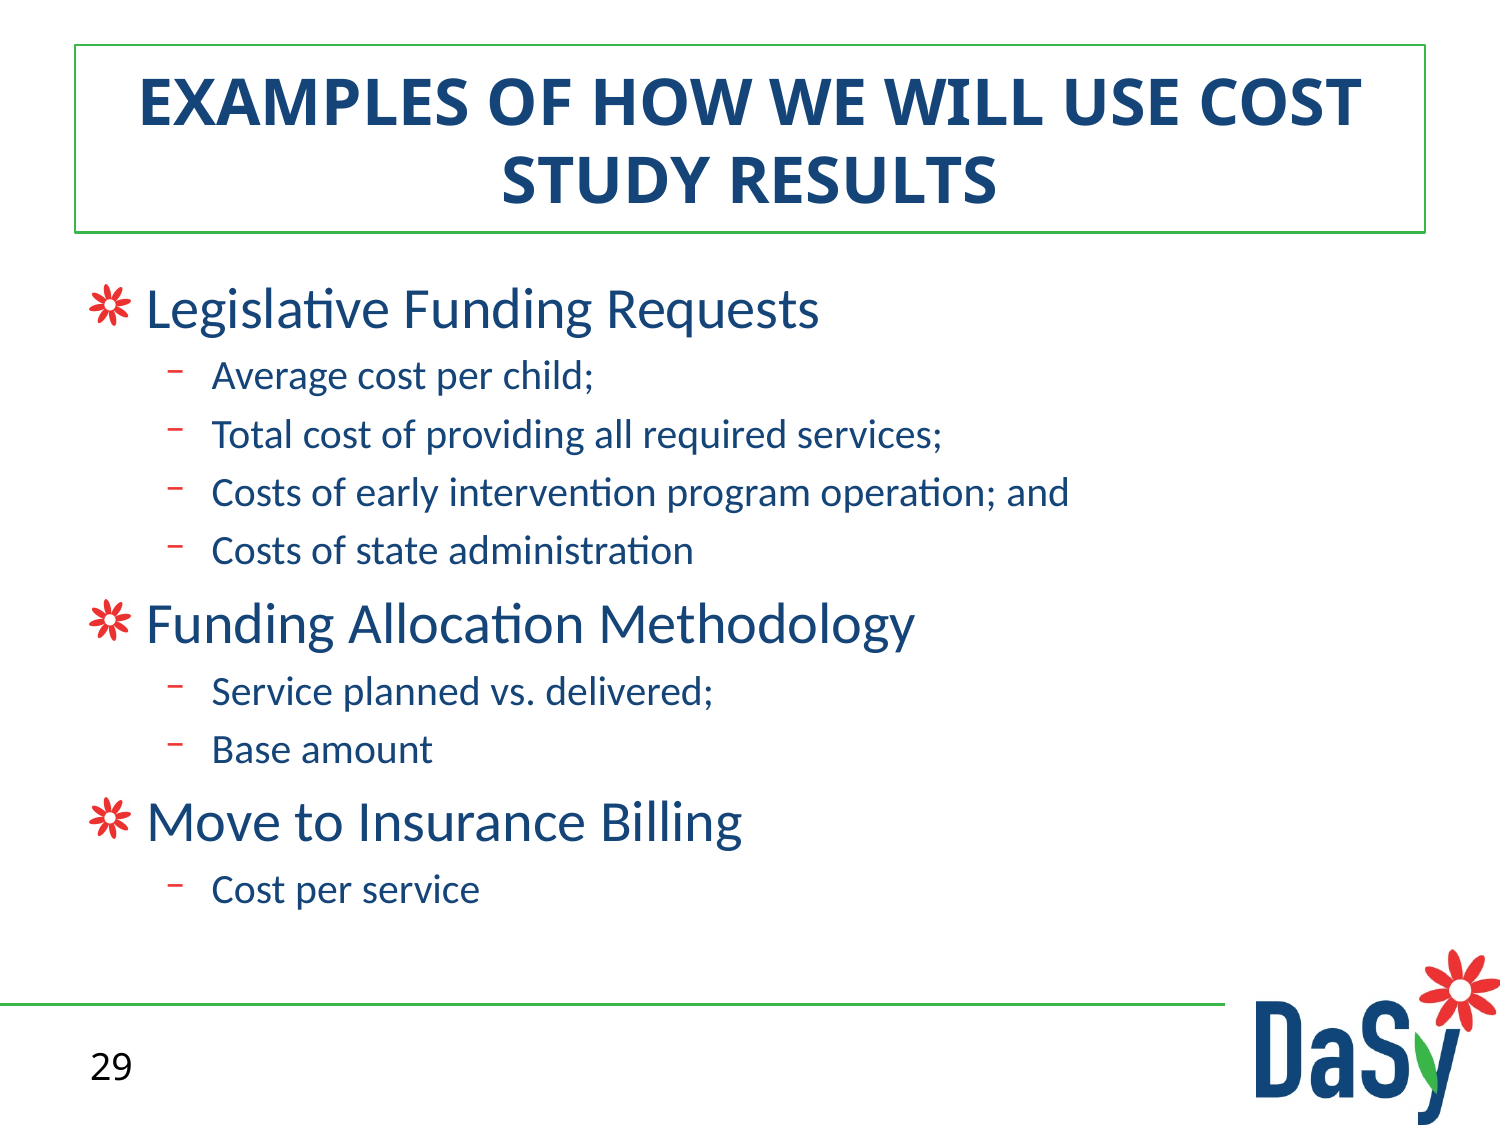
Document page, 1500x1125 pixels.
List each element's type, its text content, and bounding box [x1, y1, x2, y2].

picture [1256, 949, 1500, 1125]
list Legislative Funding Requests Average cost per child; Total cost of providing all required services; Costs of early intervention program operation; and Costs of state administration Funding Allocation Methodology Service planned vs. delivered; Base amount Move to Insurance Billing Cost per service [75, 262, 1425, 1000]
title EXAMPLES OF HOW WE WILL USE COST STUDY RESULTS [74, 44, 1426, 234]
picture [89, 599, 131, 641]
picture [89, 797, 131, 839]
slide_number 29 [75, 1038, 425, 1098]
picture [89, 284, 131, 326]
